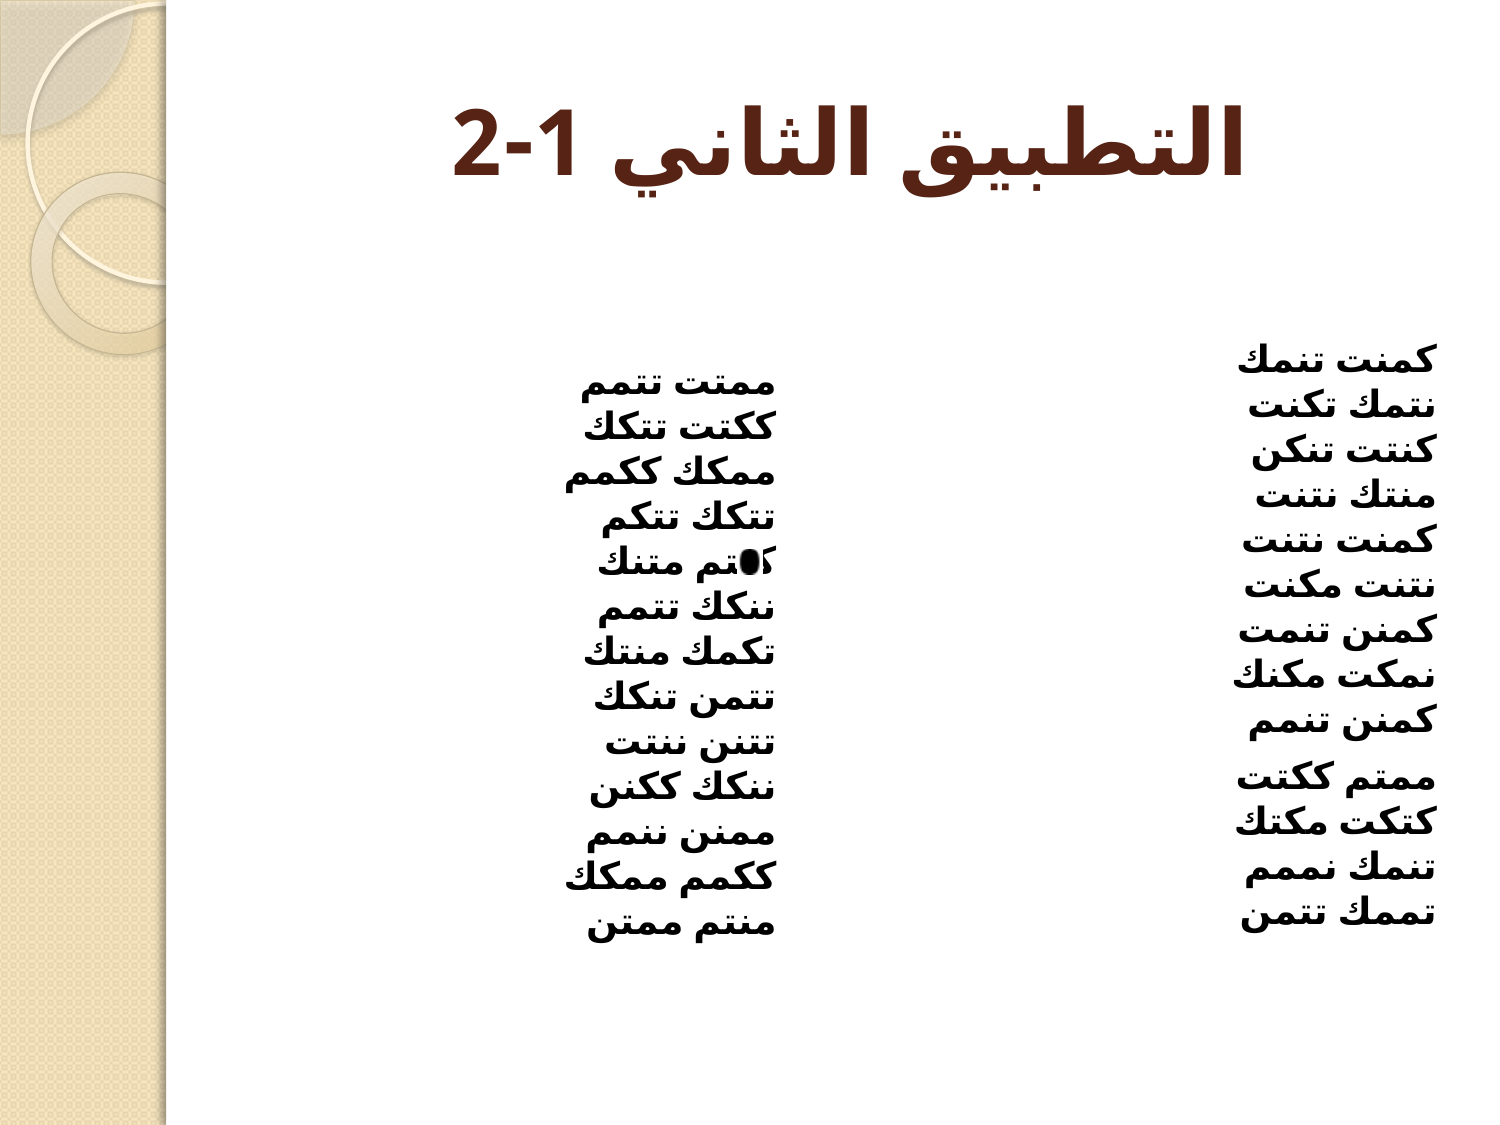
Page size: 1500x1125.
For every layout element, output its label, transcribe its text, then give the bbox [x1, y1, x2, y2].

text_box ممتت تتمم ككتت تتكك ممكك ككمم تتكك تتكم كنتم متنك ننكك تتمم تكمك منتك تتمن تنكك تتنن ننتت ننكك ككنن ممنن ننمم ككمم ممكك منتم ممتن [41, 304, 792, 950]
picture [737, 549, 763, 576]
list كمنت تنمك نتمك تكنت كنتت تنكن منتك نتنت كمنت نتنت نتنت مكنت كمنن تنمت نمكت مكنك كمنن تنمم ممتم ككتت كتكت مكتك تنمك نممم تممك تتمن [702, 237, 1466, 1025]
title التطبيق الثاني 1-2 [235, 45, 1466, 233]
